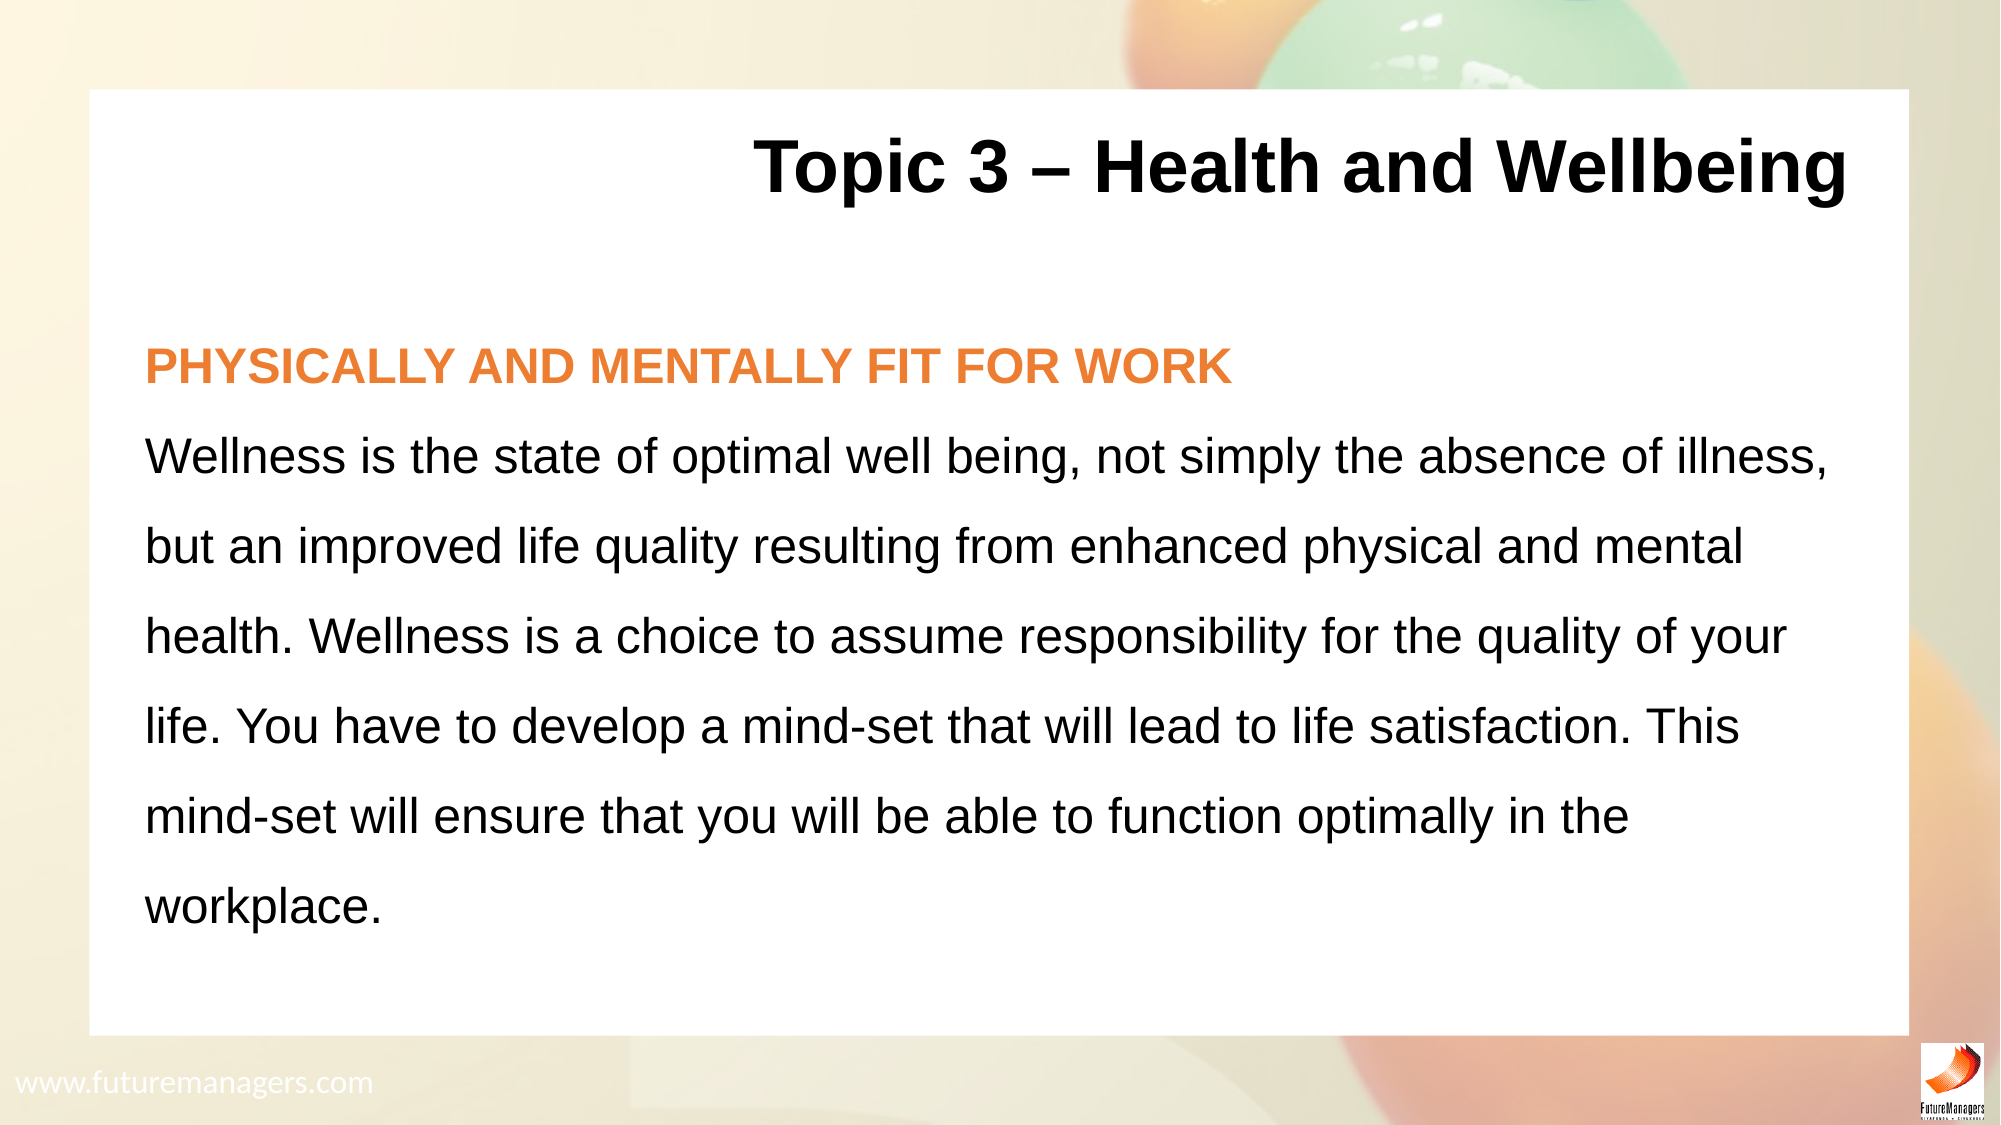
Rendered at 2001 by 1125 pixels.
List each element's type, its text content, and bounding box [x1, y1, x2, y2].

text_box Topic 3 – Health and Wellbeing [109, 109, 1886, 215]
text_box PHYSICALLY AND MENTALLY FIT FOR WORK Wellness is the state of optimal well being, not simply the absence of illness, but an improved life quality resulting from enhanced physical and mental health. Wellness is a choice to assume responsibility for the quality of your life. You have to develop a mind-set that will lead to life satisfaction. This mind-set will ensure that you will be able to function optimally in the workplace. [130, 295, 1869, 941]
picture [1921, 1043, 1984, 1120]
text_box [88, 88, 1910, 1037]
text_box www.futuremanagers.com [0, 1052, 1447, 1108]
